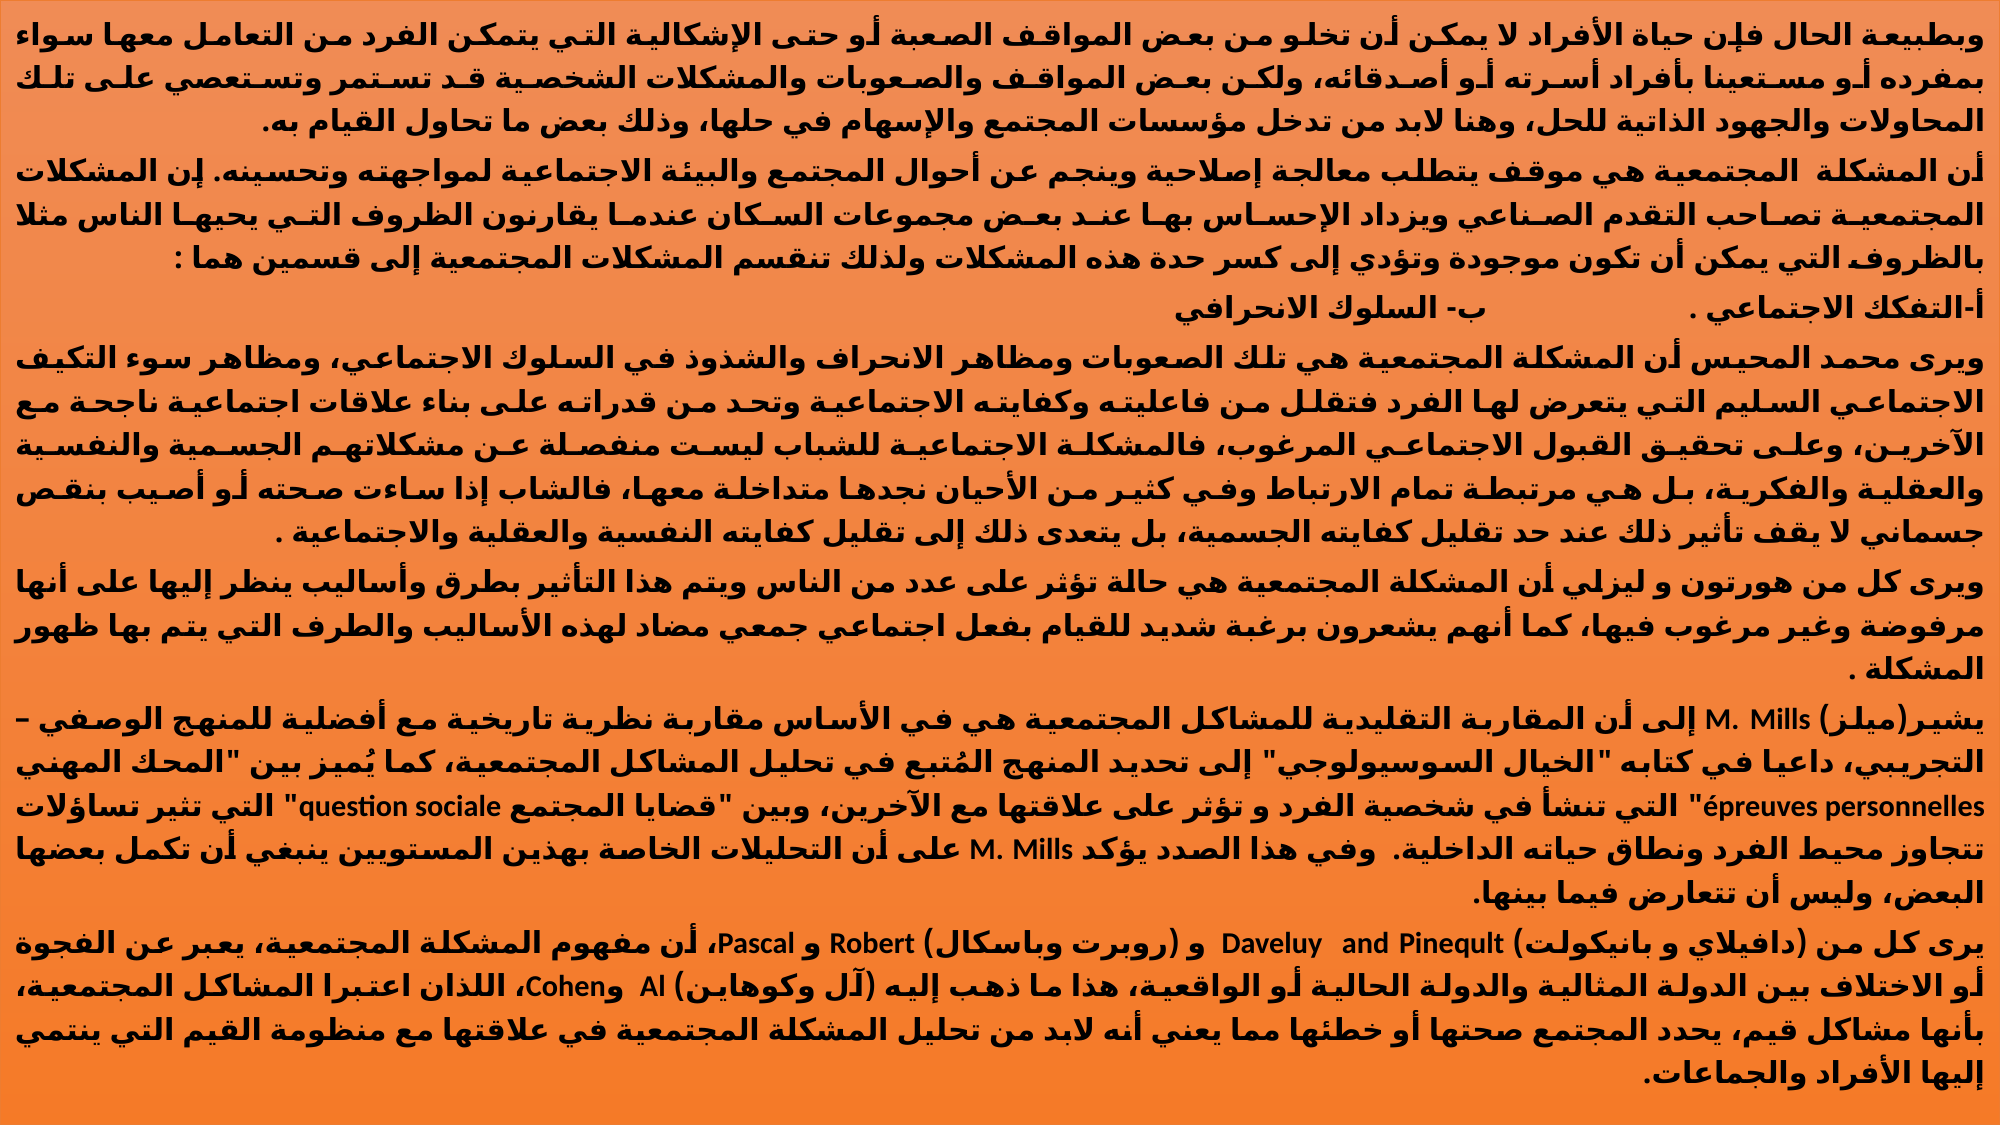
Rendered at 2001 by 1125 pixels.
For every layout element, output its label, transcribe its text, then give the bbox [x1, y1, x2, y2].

list وبطبيعة الحال فإن حياة الأفراد لا يمكن أن تخلو من بعض المواقف الصعبة أو حتى الإشكالية التي يتمكن الفرد من التعامل معها سواء بمفرده أو مستعينا بأفراد أسرته أو أصدقائه، ولكن بعض المواقف والصعوبات والمشكلات الشخصية قد تستمر وتستعصي على تلك المحاولات والجهود الذاتية للحل، وهنا لابد من تدخل مؤسسات المجتمع والإسهام في حلها، وذلك بعض ما تحاول القيام به. أن المشكلة المجتمعية هي موقف يتطلب معالجة إصلاحية وينجم عن أحوال المجتمع والبيئة الاجتماعية لمواجهته وتحسينه. إن المشكلات المجتمعية تصاحب التقدم الصناعي ويزداد الإحساس بها عند بعض مجموعات السكان عندما يقارنون الظروف التي يحيها الناس مثلا بالظروف التي يمكن أن تكون موجودة وتؤدي إلى كسر حدة هذه المشكلات ولذلك تنقسم المشكلات المجتمعية إلى قسمين هما : أ‌- التفكك الاجتماعي . ب- السلوك الانحرافي ويرى محمد المحيس أن المشكلة المجتمعية هي تلك الصعوبات ومظاهر الانحراف والشذوذ في السلوك الاجتماعي، ومظاهر سوء التكيف الاجتماعي السليم التي يتعرض لها الفرد فتقلل من فاعليته وكفايته الاجتماعية وتحد من قدراته على بناء علاقات اجتماعية ناجحة مع الآخرين، وعلى تحقيق القبول الاجتماعي المرغوب، فالمشكلة الاجتماعية للشباب ليست منفصلة عن مشكلاتهم الجسمية والنفسية والعقلية والفكرية، بل هي مرتبطة تمام الارتباط وفي كثير من الأحيان نجدها متداخلة معها، فالشاب إذا ساءت صحته أو أصيب بنقص جسماني لا يقف تأثير ذلك عند حد تقليل كفايته الجسمية، بل يتعدى ذلك إلى تقليل كفايته النفسية والعقلية والاجتماعية . ويرى كل من هورتون و ليزلي أن المشكلة المجتمعية هي حالة تؤثر على عدد من الناس ويتم هذا التأثير بطرق وأساليب ينظر إليها على أنها مرفوضة وغير مرغوب فيها، كما أنهم يشعرون برغبة شديد للقيام بفعل اجتماعي جمعي مضاد لهذه الأساليب والطرف التي يتم بها ظهور المشكلة . يشير(ميلز) M. Mills إلى أن المقاربة التقليدية للمشاكل المجتمعية هي في الأساس مقاربة نظرية تاريخية مع أفضلية للمنهج الوصفي – التجريبي، داعيا في كتابه "الخيال السوسيولوجي" إلى تحديد المنهج المُتبع في تحليل المشاكل المجتمعية، كما يُميز بين "المحك المهني épreuves personnelles" التي تنشأ في شخصية الفرد و تؤثر على علاقتها مع الآخرين، وبين "قضايا المجتمع question sociale" التي تثير تساؤلات تتجاوز محيط الفرد ونطاق حياته الداخلية. وفي هذا الصدد يؤكد M. Mills على أن التحليلات الخاصة بهذين المستويين ينبغي أن تكمل بعضها البعض، وليس أن تتعارض فيما بينها. يرى كل من (دافيلاي و بانيكولت) Daveluy and Pineqult و (روبرت وباسكال) Robert و Pascal، أن مفهوم المشكلة المجتمعية، يعبر عن الفجوة أو الاختلاف بين الدولة المثالية والدولة الحالية أو الواقعية، هذا ما ذهب إليه (آل وكوهاين) Al وCohen، اللذان اعتبرا المشاكل المجتمعية، بأنها مشاكل قيم، يحدد المجتمع صحتها أو خطئها مما يعني أنه لابد من تحليل المشكلة المجتمعية في علاقتها مع منظومة القيم التي ينتمي إليها الأفراد والجماعات. [0, 0, 2000, 1125]
